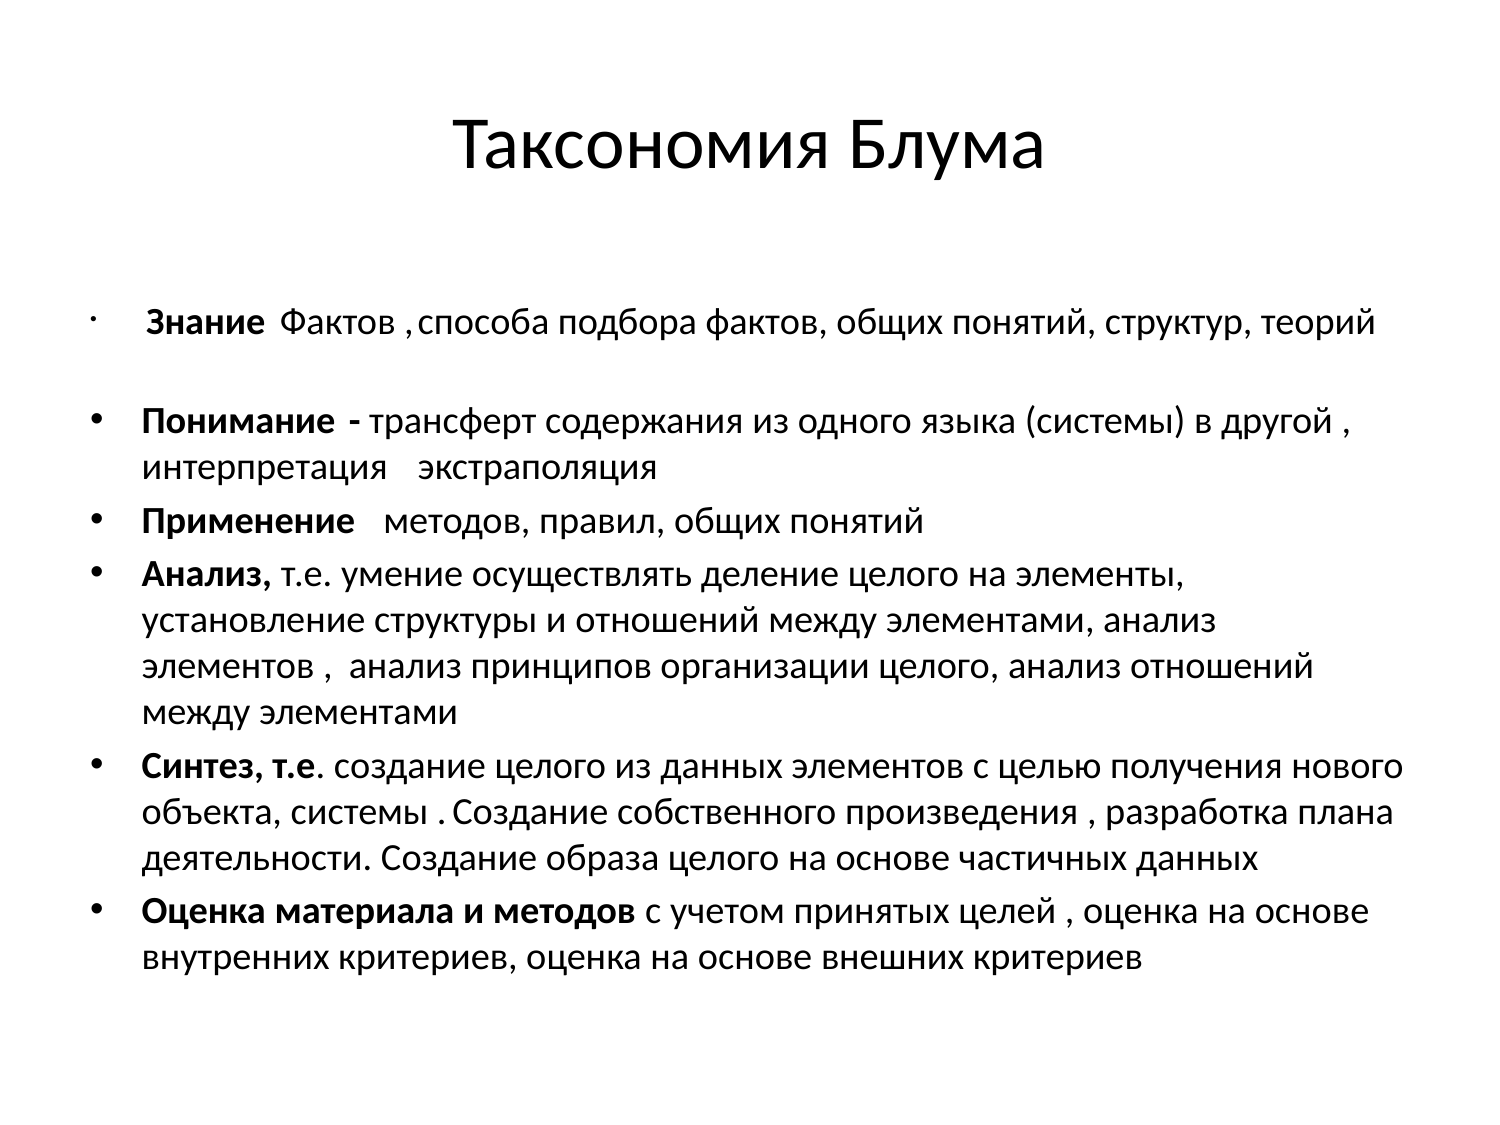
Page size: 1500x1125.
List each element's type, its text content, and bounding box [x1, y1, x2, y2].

list Знание Фактов , способа подбора фактов, общих понятий, структур, теорий Понимание - трансферт содержания из одного языка (системы) в другой , интерпретация экстраполяция Применение методов, правил, общих понятий Анализ, т.е. умение осуществлять деление целого на элементы, установление структуры и отношений между элементами, анализ элементов , анализ принципов организации целого, анализ отношений между элементами Синтез, т.е. создание целого из данных элементов с целью получения нового объекта, системы . Создание собственного произведения , разработка плана деятельности. Создание образа целого на основе частичных данных Оценка материала и методов с учетом принятых целей , оценка на основе внутренних критериев, оценка на основе внешних критериев [75, 262, 1425, 1005]
title Таксономия Блума [75, 45, 1425, 233]
